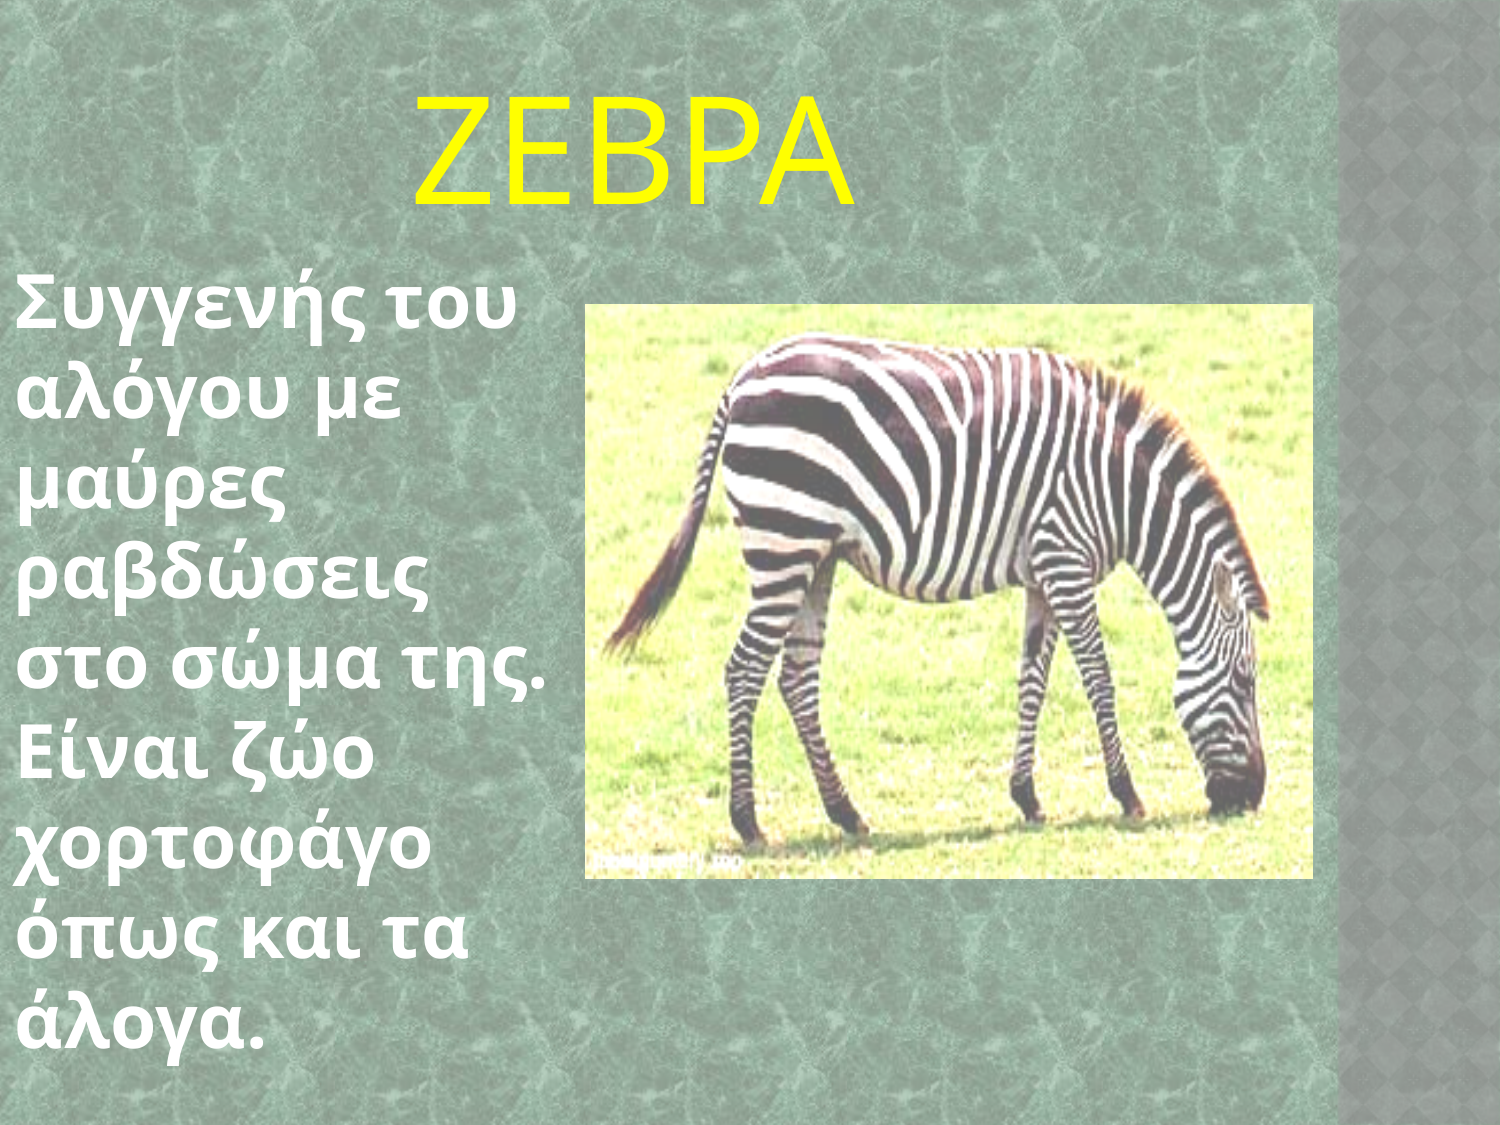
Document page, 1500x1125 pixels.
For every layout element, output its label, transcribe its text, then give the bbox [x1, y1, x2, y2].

picture [587, 306, 1313, 879]
text_box ΖΕΒΡΑ [339, 46, 926, 242]
text_box Συγγενής του αλόγου με μαύρες ραβδώσεις στο σώμα της. Είναι ζώο χορτοφάγο όπως και τα άλογα. [0, 246, 586, 1125]
